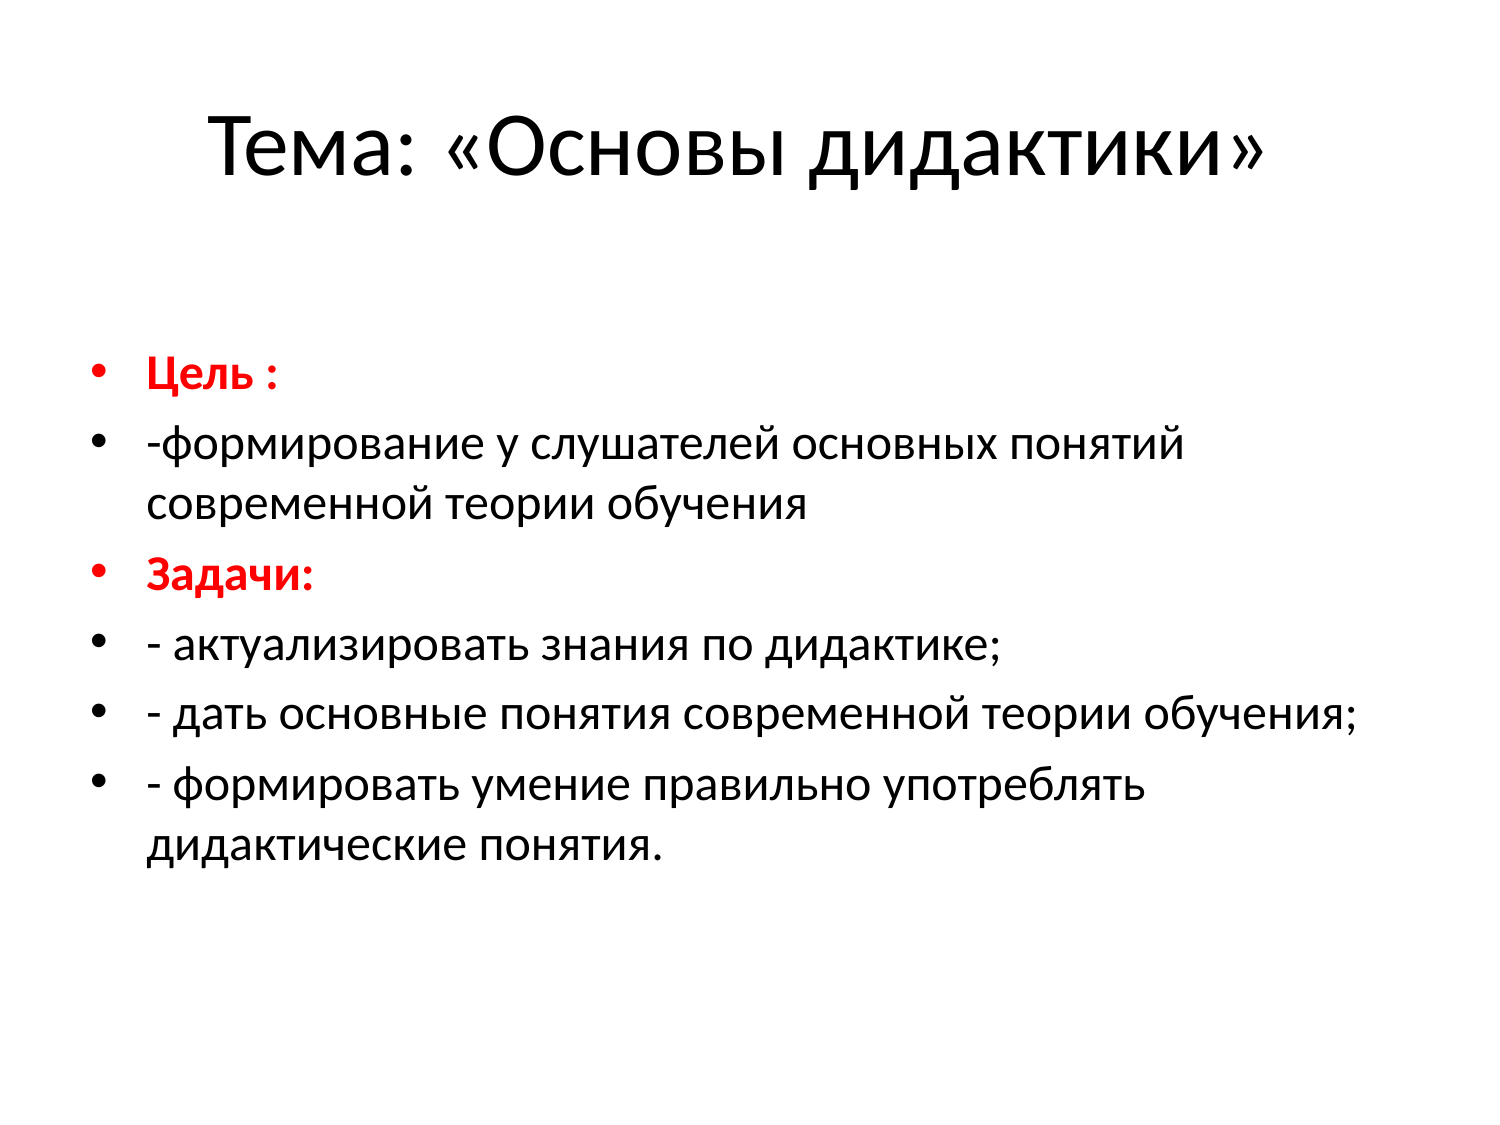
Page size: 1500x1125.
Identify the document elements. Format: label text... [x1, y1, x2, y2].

list Цель : -формирование у слушателей основных понятий современной теории обучения Задачи: - актуализировать знания по дидактике; - дать основные понятия современной теории обучения; - формировать умение правильно употреблять дидактические понятия. [75, 262, 1425, 1005]
title Тема: «Основы дидактики» [75, 45, 1425, 233]
